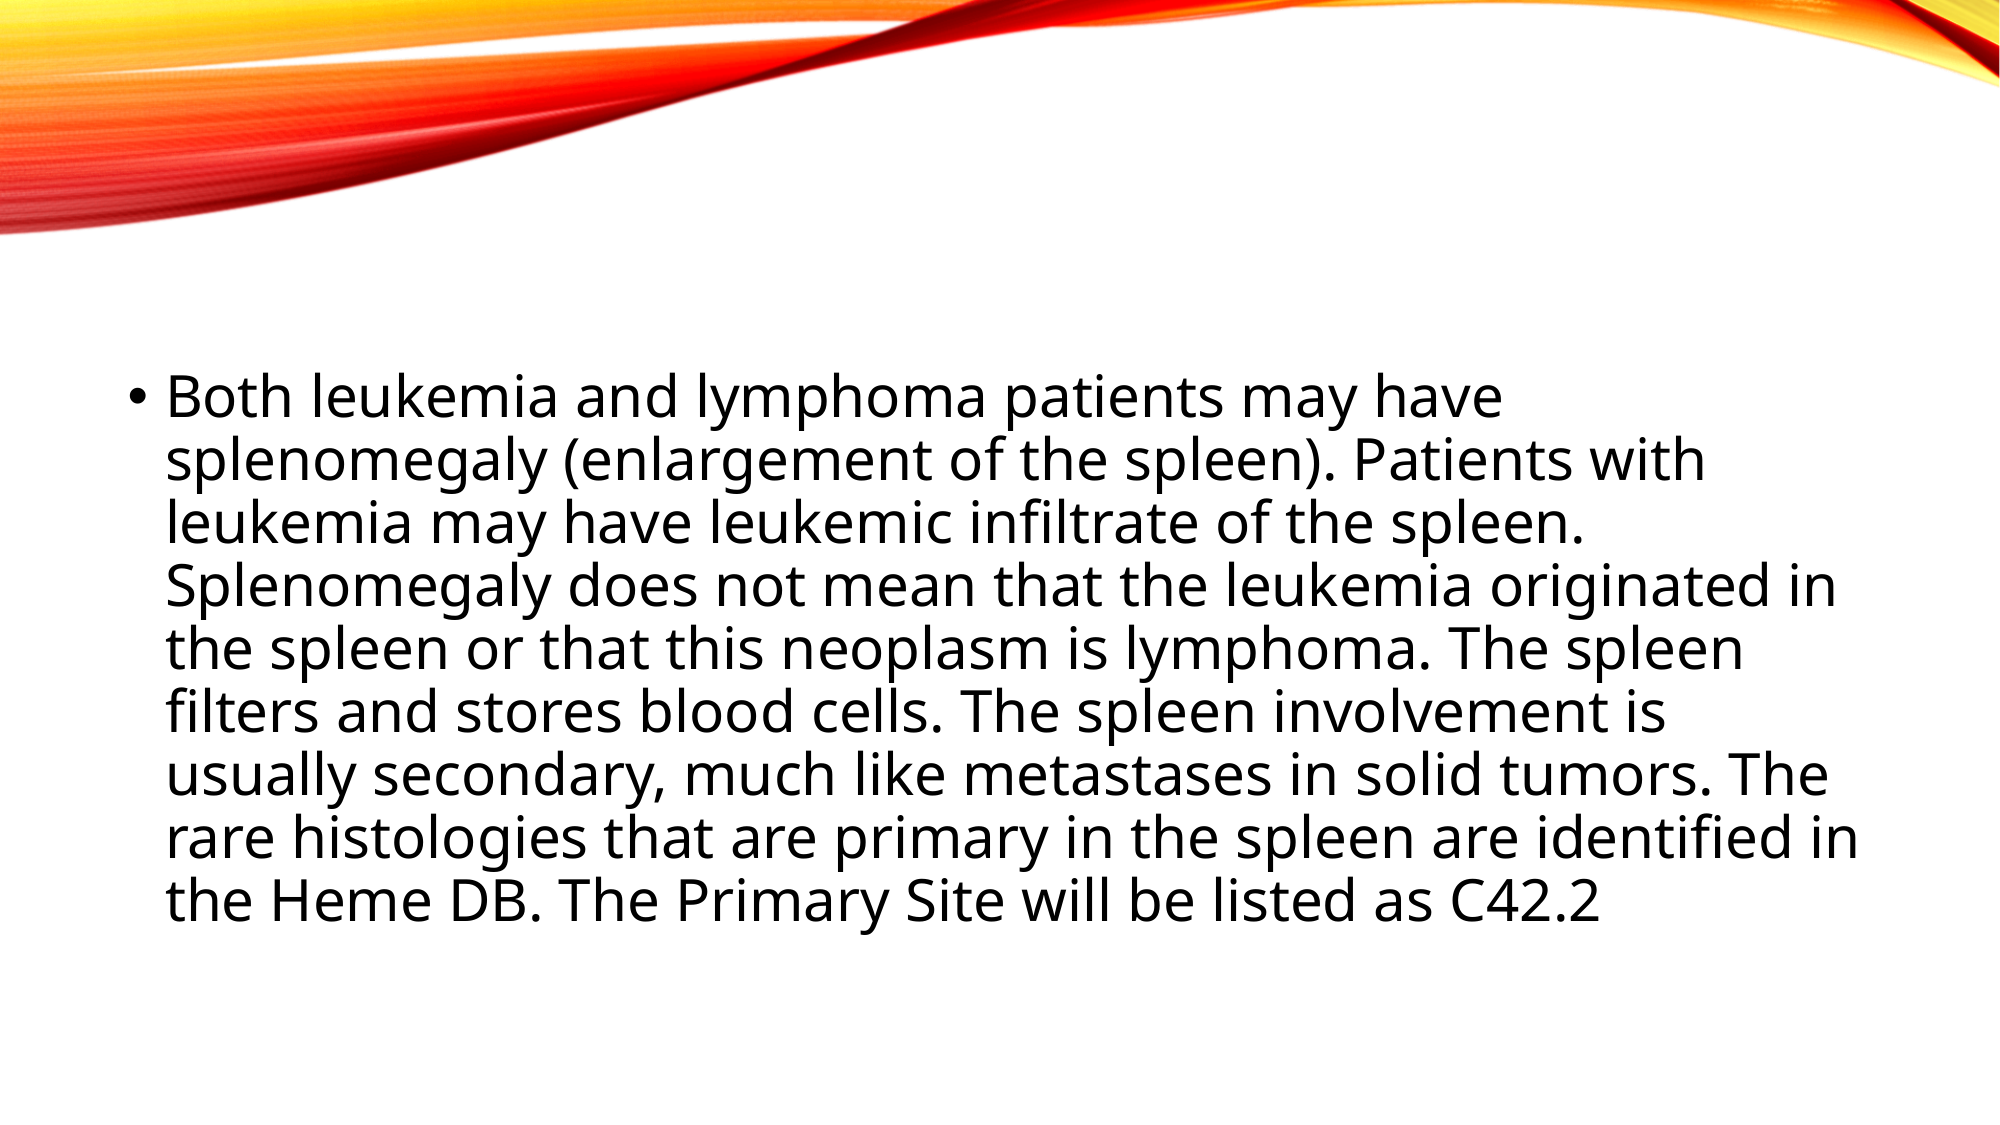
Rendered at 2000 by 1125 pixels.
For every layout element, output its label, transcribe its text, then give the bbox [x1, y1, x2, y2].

list Both leukemia and lymphoma patients may have splenomegaly (enlargement of the spleen). Patients with leukemia may have leukemic infiltrate of the spleen. Splenomegaly does not mean that the leukemia originated in the spleen or that this neoplasm is lymphoma. The spleen filters and stores blood cells. The spleen involvement is usually secondary, much like metastases in solid tumors. The rare histologies that are primary in the spleen are identified in the Heme DB. The Primary Site will be listed as C42.2 [112, 360, 1887, 1021]
picture [0, 0, 2000, 237]
